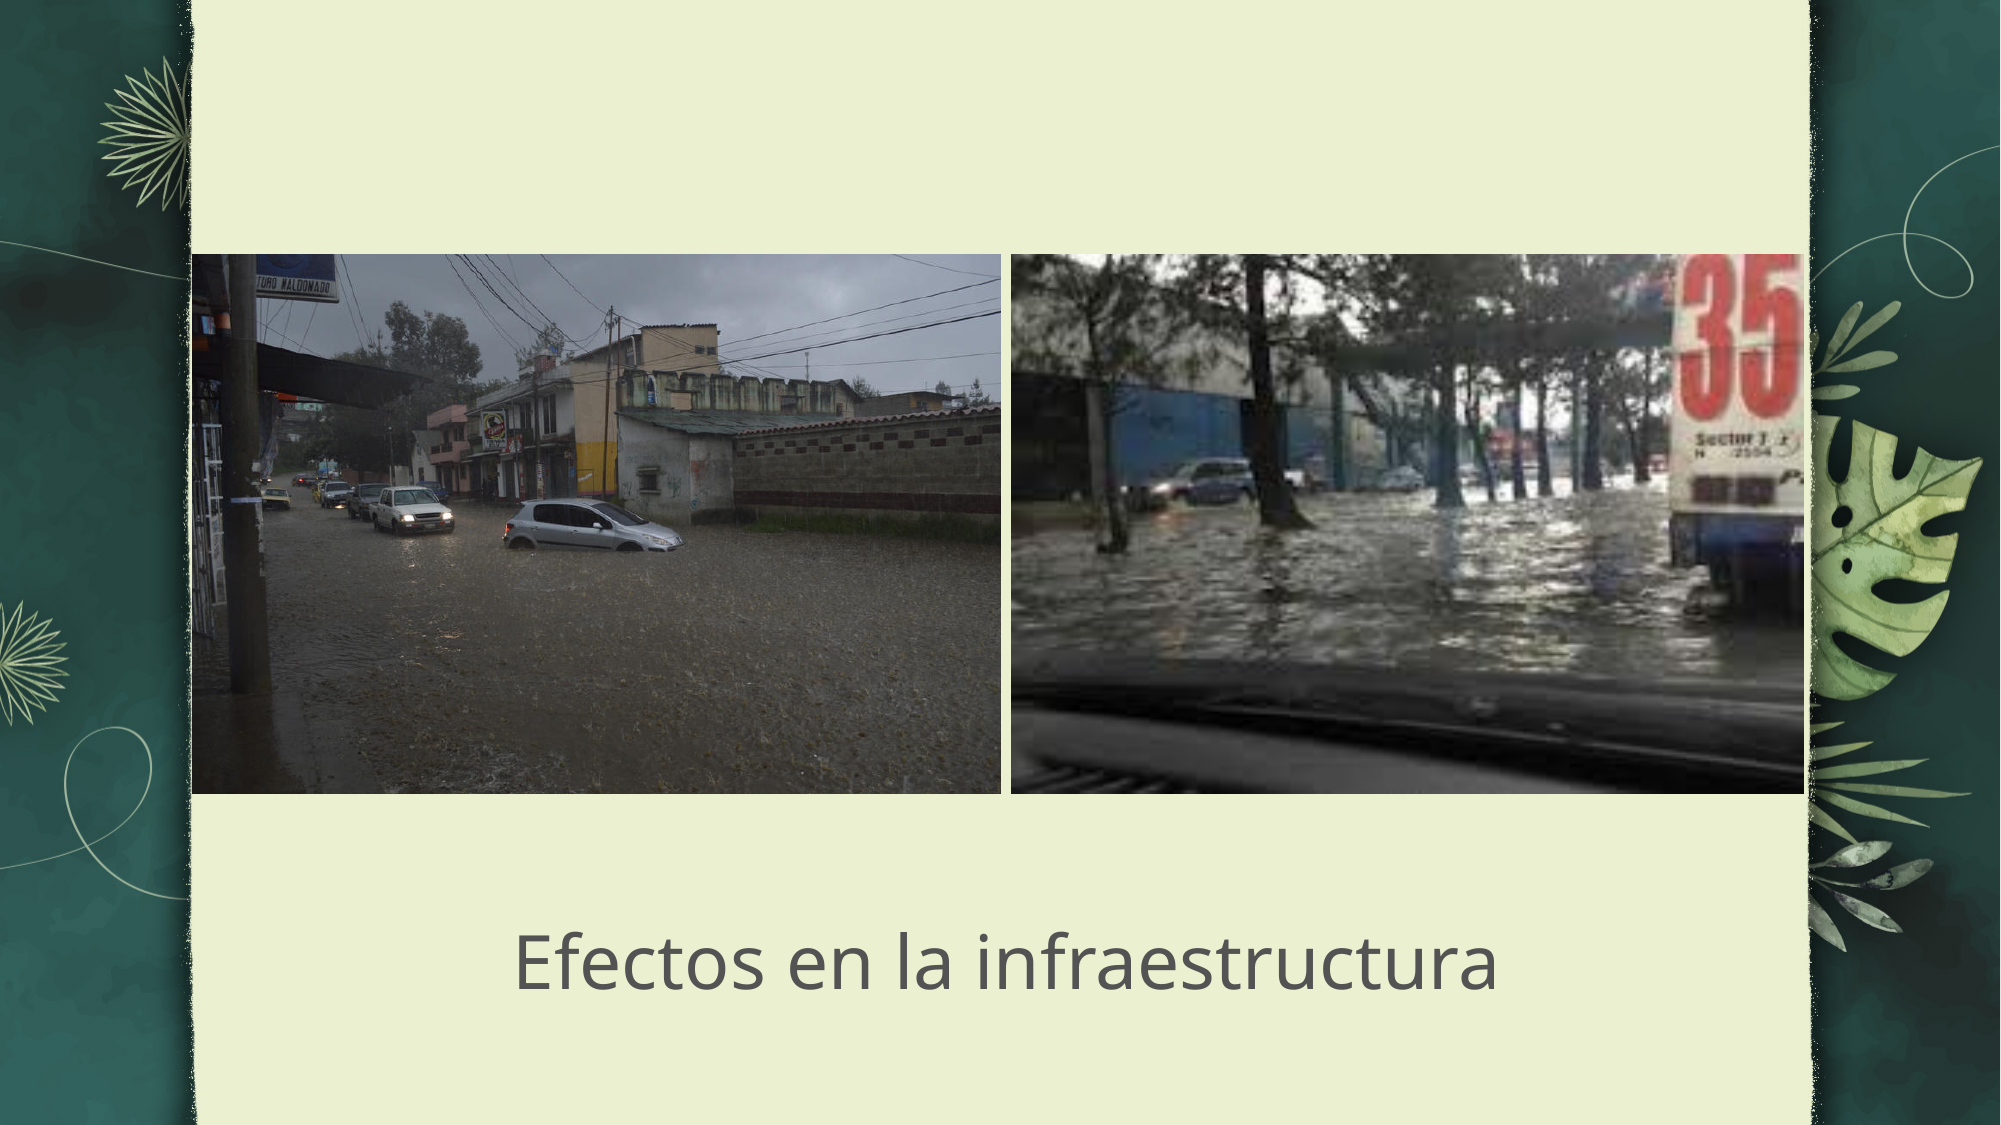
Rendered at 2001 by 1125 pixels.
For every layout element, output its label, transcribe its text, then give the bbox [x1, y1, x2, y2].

title Efectos en la infraestructura [331, 826, 1682, 1014]
picture [0, 0, 2001, 1125]
